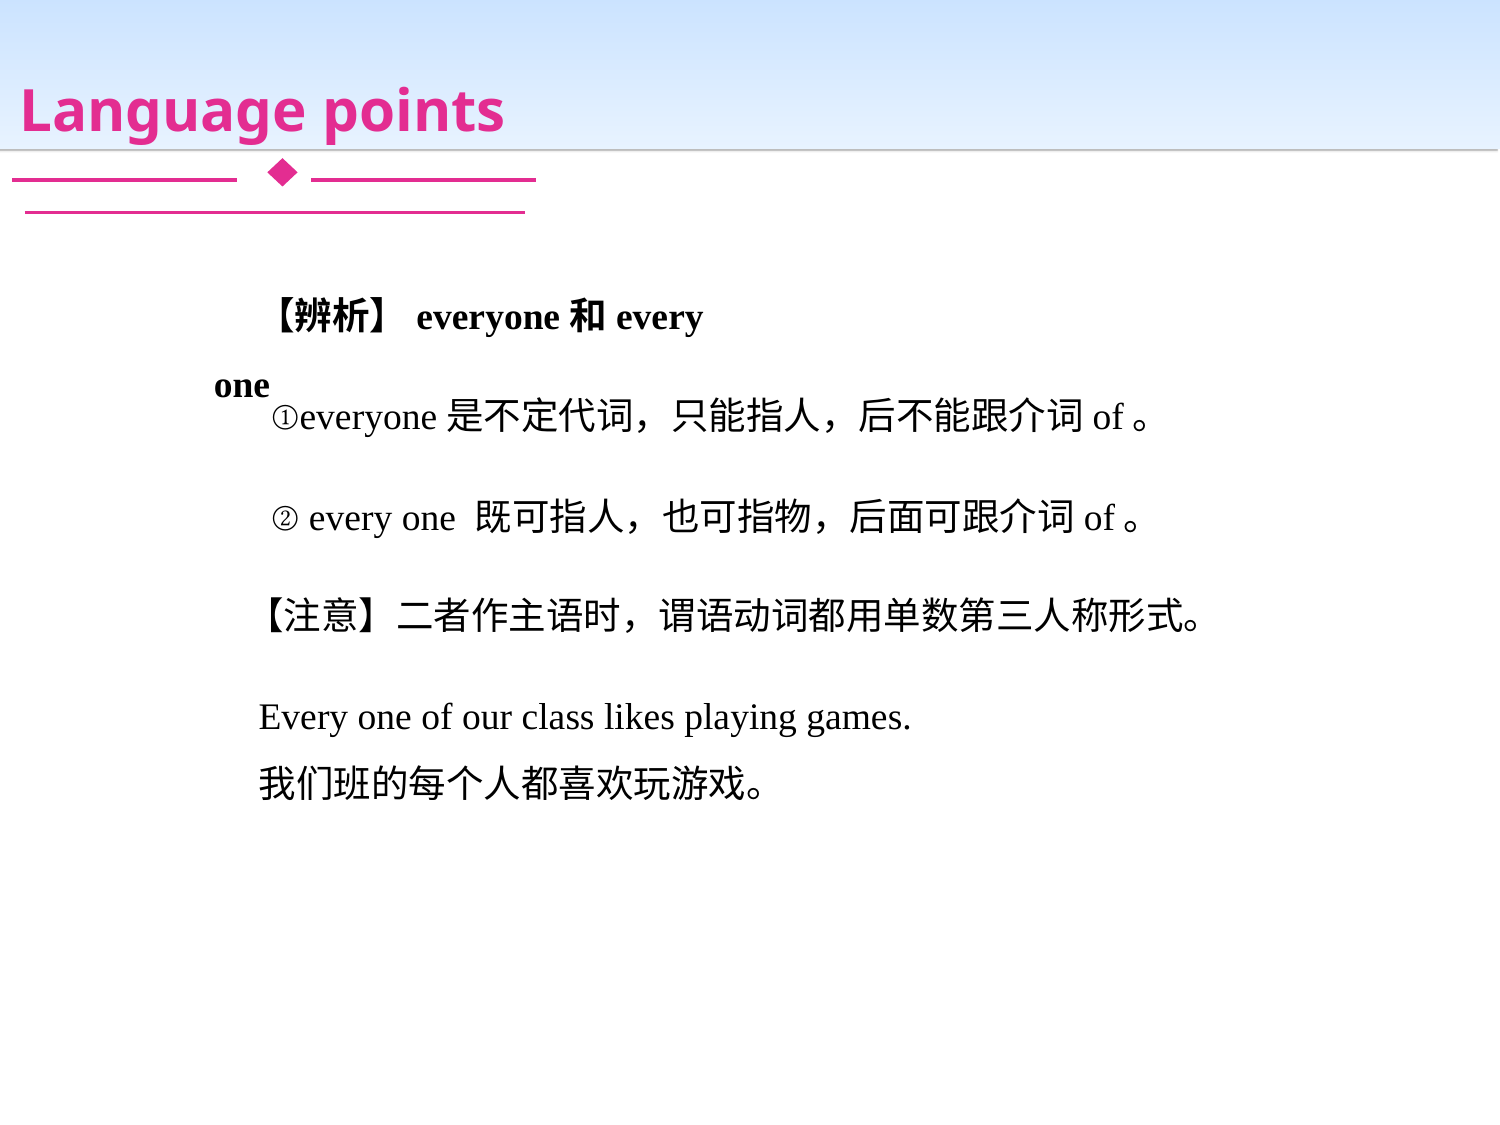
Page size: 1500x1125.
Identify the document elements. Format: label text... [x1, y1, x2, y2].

text_box Language points [0, 45, 525, 151]
text_box Every one of our class likes playing games. 我们班的每个人都喜欢玩游戏。 [199, 662, 1400, 813]
text_box ①everyone是不定代词，只能指人，后不能跟介词of。 [212, 362, 1288, 445]
text_box 【注意】二者作主语时，谓语动词都用单数第三人称形式。 [187, 562, 1338, 645]
text_box 【辨析】everyone和every one [199, 262, 741, 345]
text_box [12, 178, 513, 230]
text_box [267, 158, 298, 187]
text_box ② every one 既可指人，也可指物，后面可跟介词of。 [212, 462, 1275, 545]
